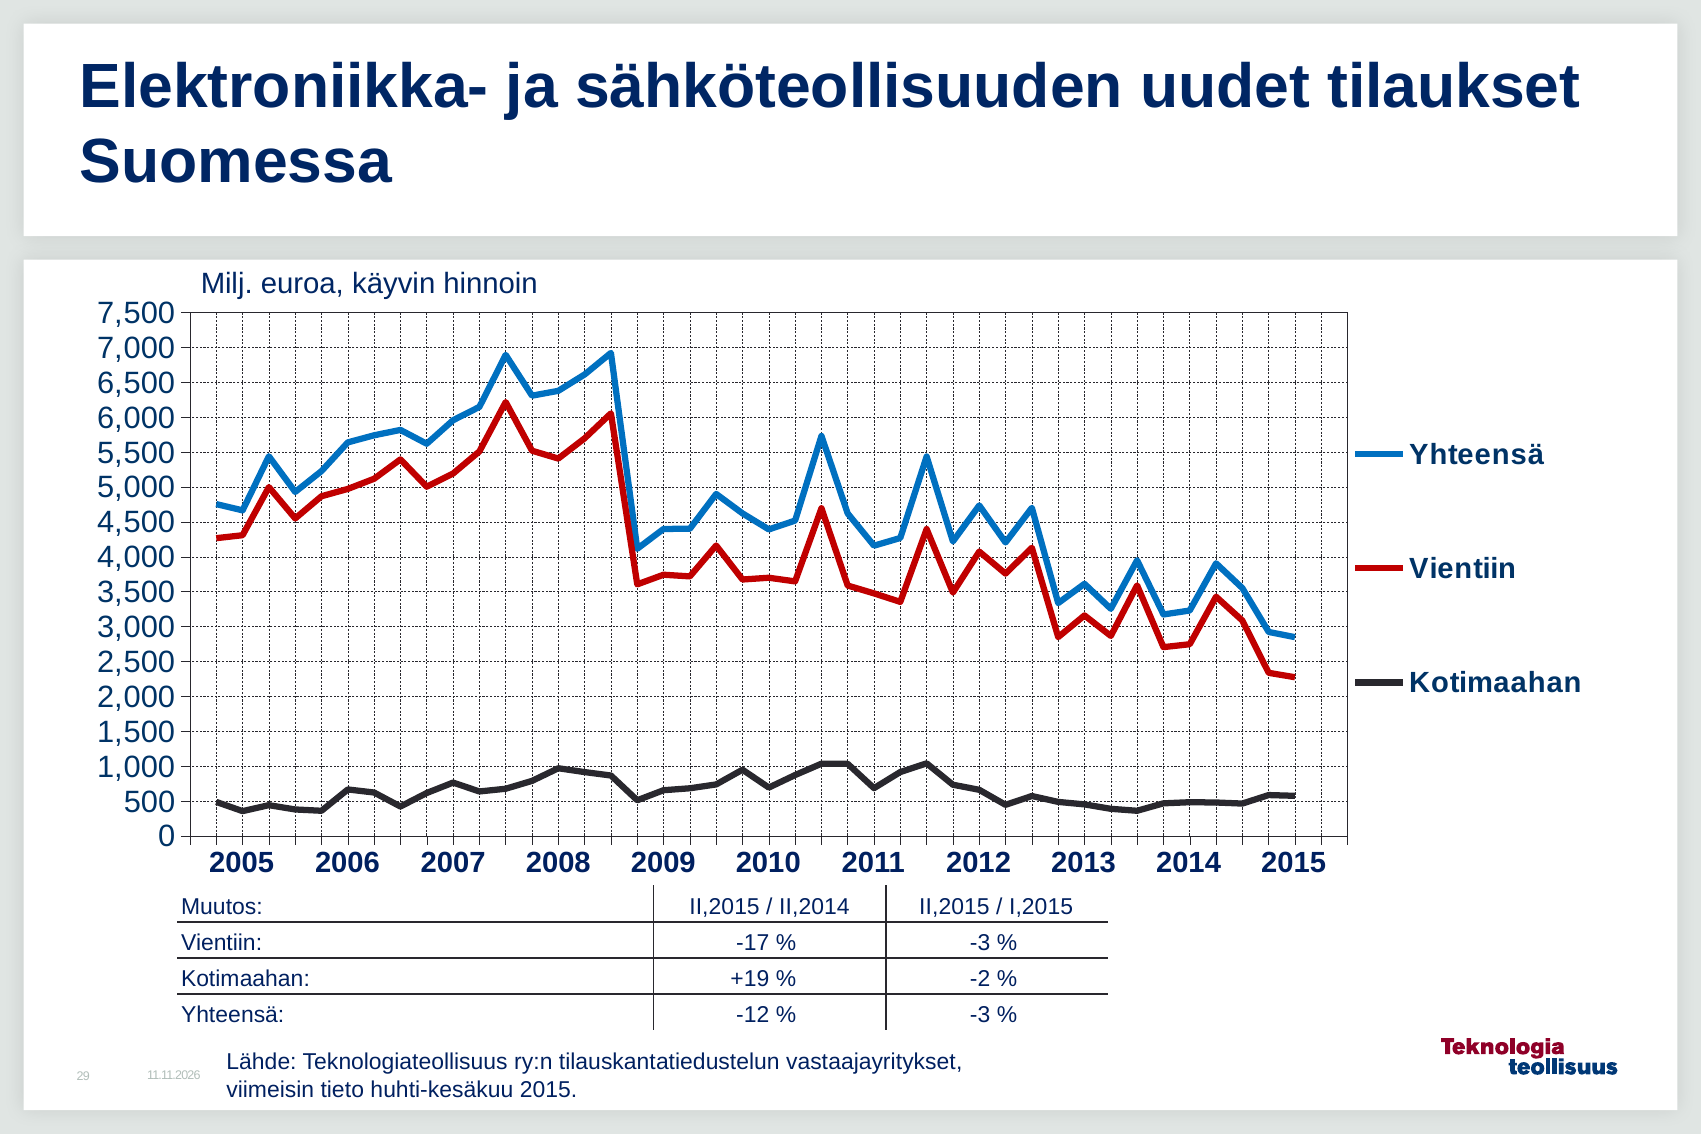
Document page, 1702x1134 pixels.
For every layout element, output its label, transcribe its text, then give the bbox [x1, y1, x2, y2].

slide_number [141, 1063, 212, 1087]
text_box Lähde: Teknologiateollisuus ry:n tilauskantatiedustelun vastaajayritykset, viimeisin tieto huhti-kesäkuu 2015. [212, 1039, 1431, 1109]
table_cell -12 % [654, 995, 885, 1030]
slide_number 29 [70, 1063, 141, 1087]
table_cell +19 % [654, 959, 885, 993]
chart [58, 177, 1607, 902]
table_cell Yhteensä: [179, 995, 653, 1030]
text_box Elektroniikka- ja sähköteollisuuden uudet tilaukset Suomessa [65, 72, 1619, 167]
table_cell -3 % [887, 995, 1106, 1030]
text_box [200, 167, 1335, 263]
table_cell Kotimaahan: [179, 959, 653, 993]
table_cell -3 % [887, 923, 1106, 957]
table_cell -17 % [654, 923, 885, 957]
table_cell -2 % [887, 959, 1106, 993]
table_header Muutos: [179, 909, 653, 921]
table_header II,2015 / I,2015 [887, 909, 1106, 921]
table_header II,2015 / II,2014 [654, 909, 885, 921]
table_cell Vientiin: [179, 923, 653, 957]
